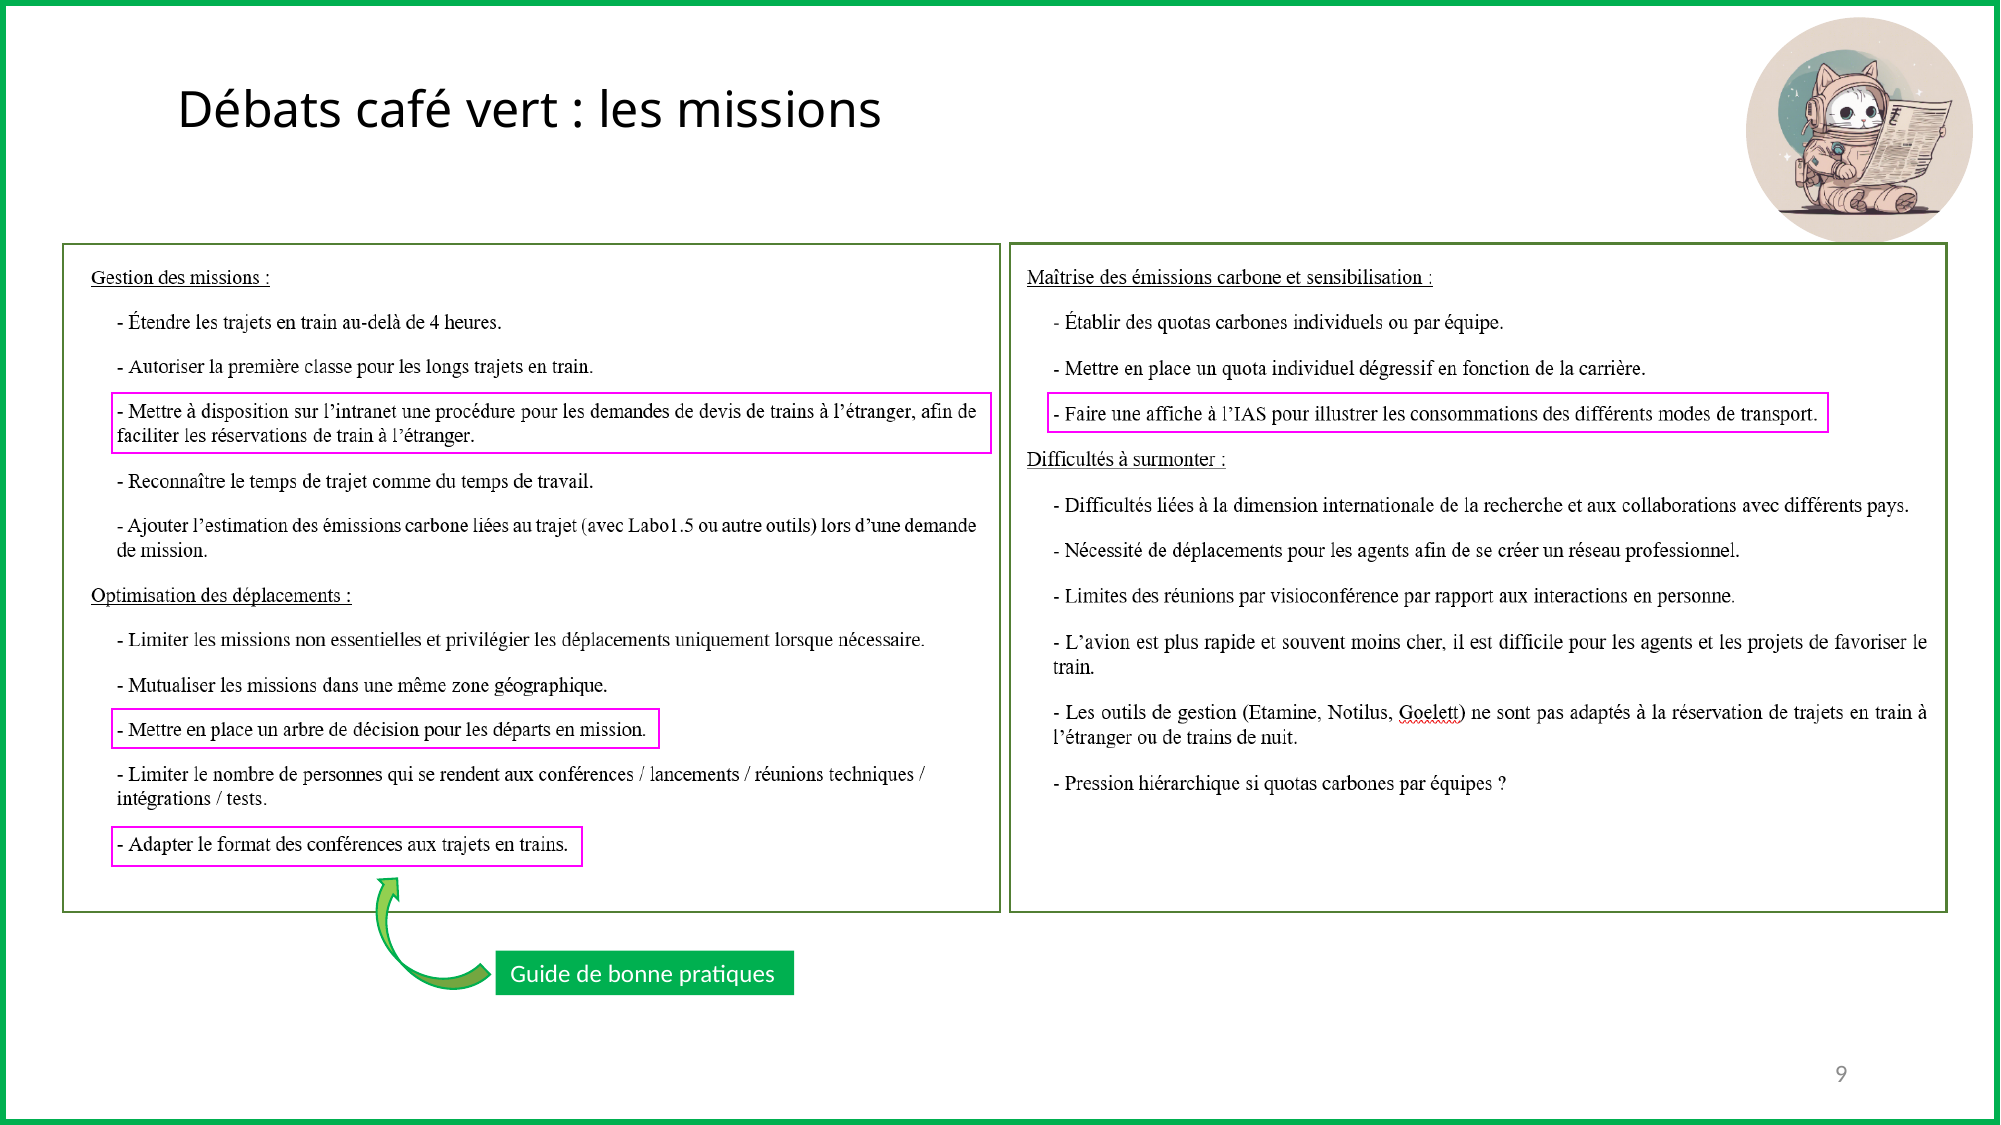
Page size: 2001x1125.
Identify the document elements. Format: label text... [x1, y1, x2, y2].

text_box [0, 0, 2000, 1125]
text_box [375, 877, 492, 990]
picture [1018, 263, 1939, 796]
text_box [62, 243, 1001, 913]
text_box [111, 862, 583, 867]
slide_number 9 [1412, 1042, 1863, 1103]
picture [1745, 17, 1973, 245]
text_box Guide de bonne pratiques [495, 950, 795, 996]
picture [78, 263, 1009, 862]
text_box [1009, 242, 1948, 913]
